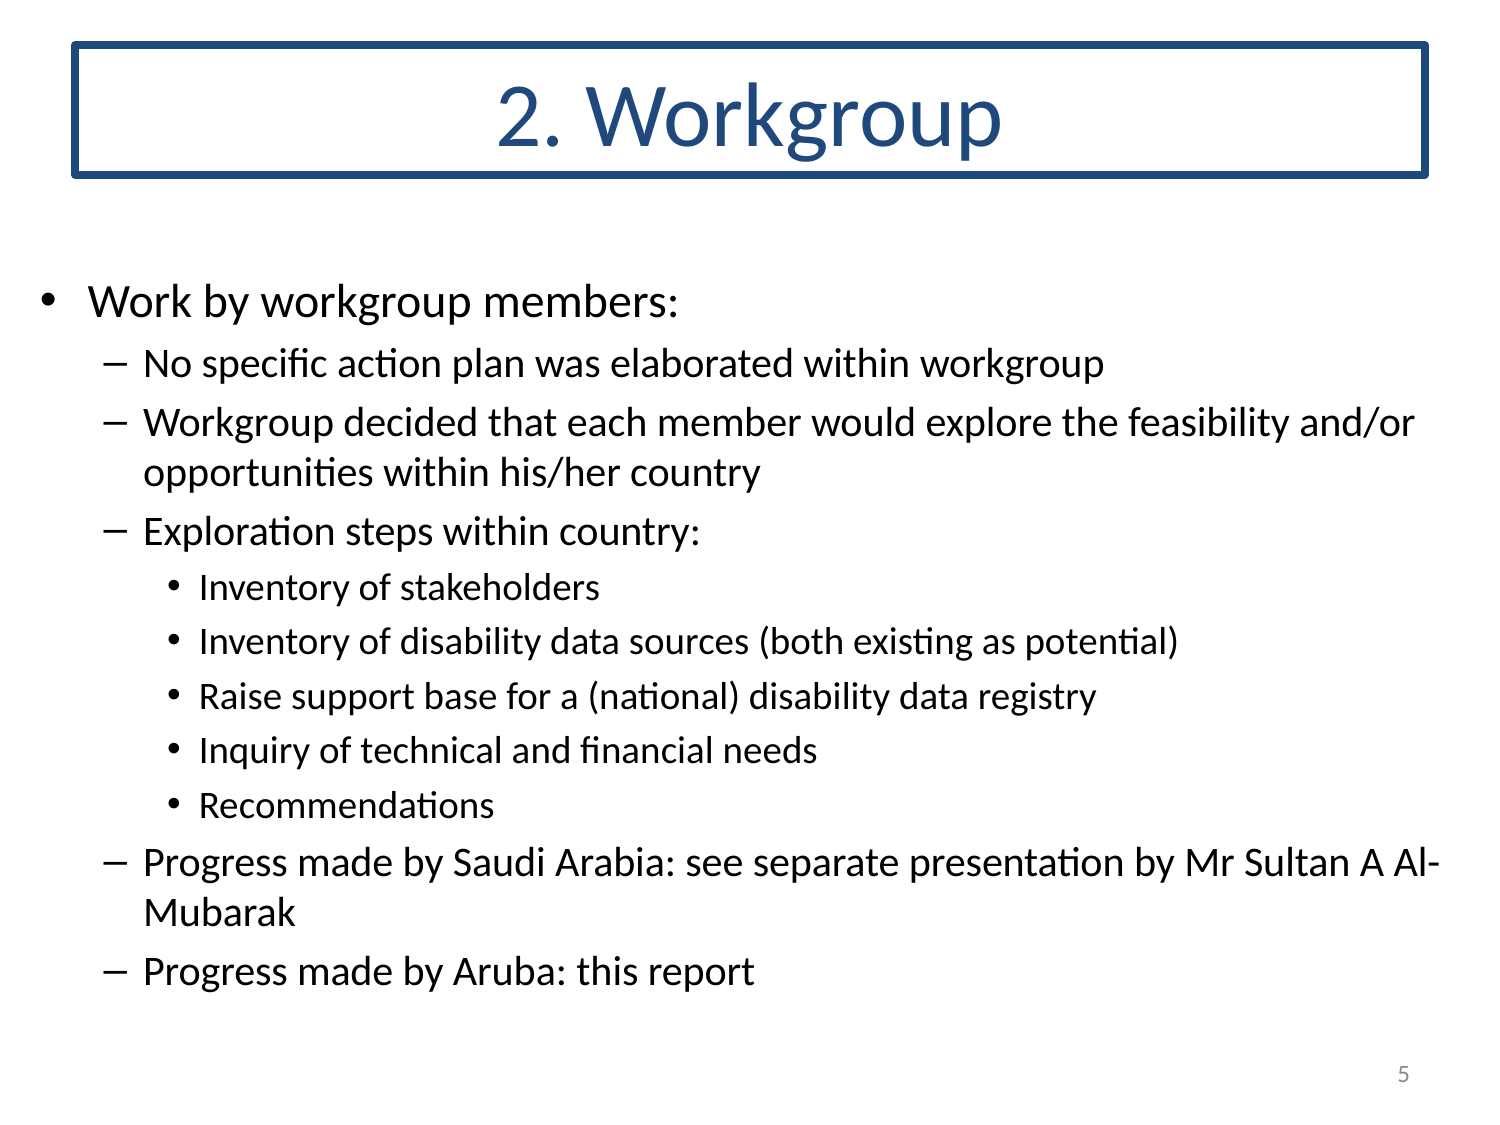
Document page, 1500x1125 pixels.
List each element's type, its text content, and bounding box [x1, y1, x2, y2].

title 2. Workgroup [75, 45, 1425, 175]
slide_number 5 [1074, 1042, 1425, 1103]
list Work by workgroup members: No specific action plan was elaborated within workgroup Workgroup decided that each member would explore the feasibility and/or opportunities within his/her country Exploration steps within country: Inventory of stakeholders Inventory of disability data sources (both existing as potential) Raise support base for a (national) disability data registry Inquiry of technical and financial needs Recommendations Progress made by Saudi Arabia: see separate presentation by Mr Sultan A Al-Mubarak Progress made by Aruba: this report [24, 262, 1475, 1005]
